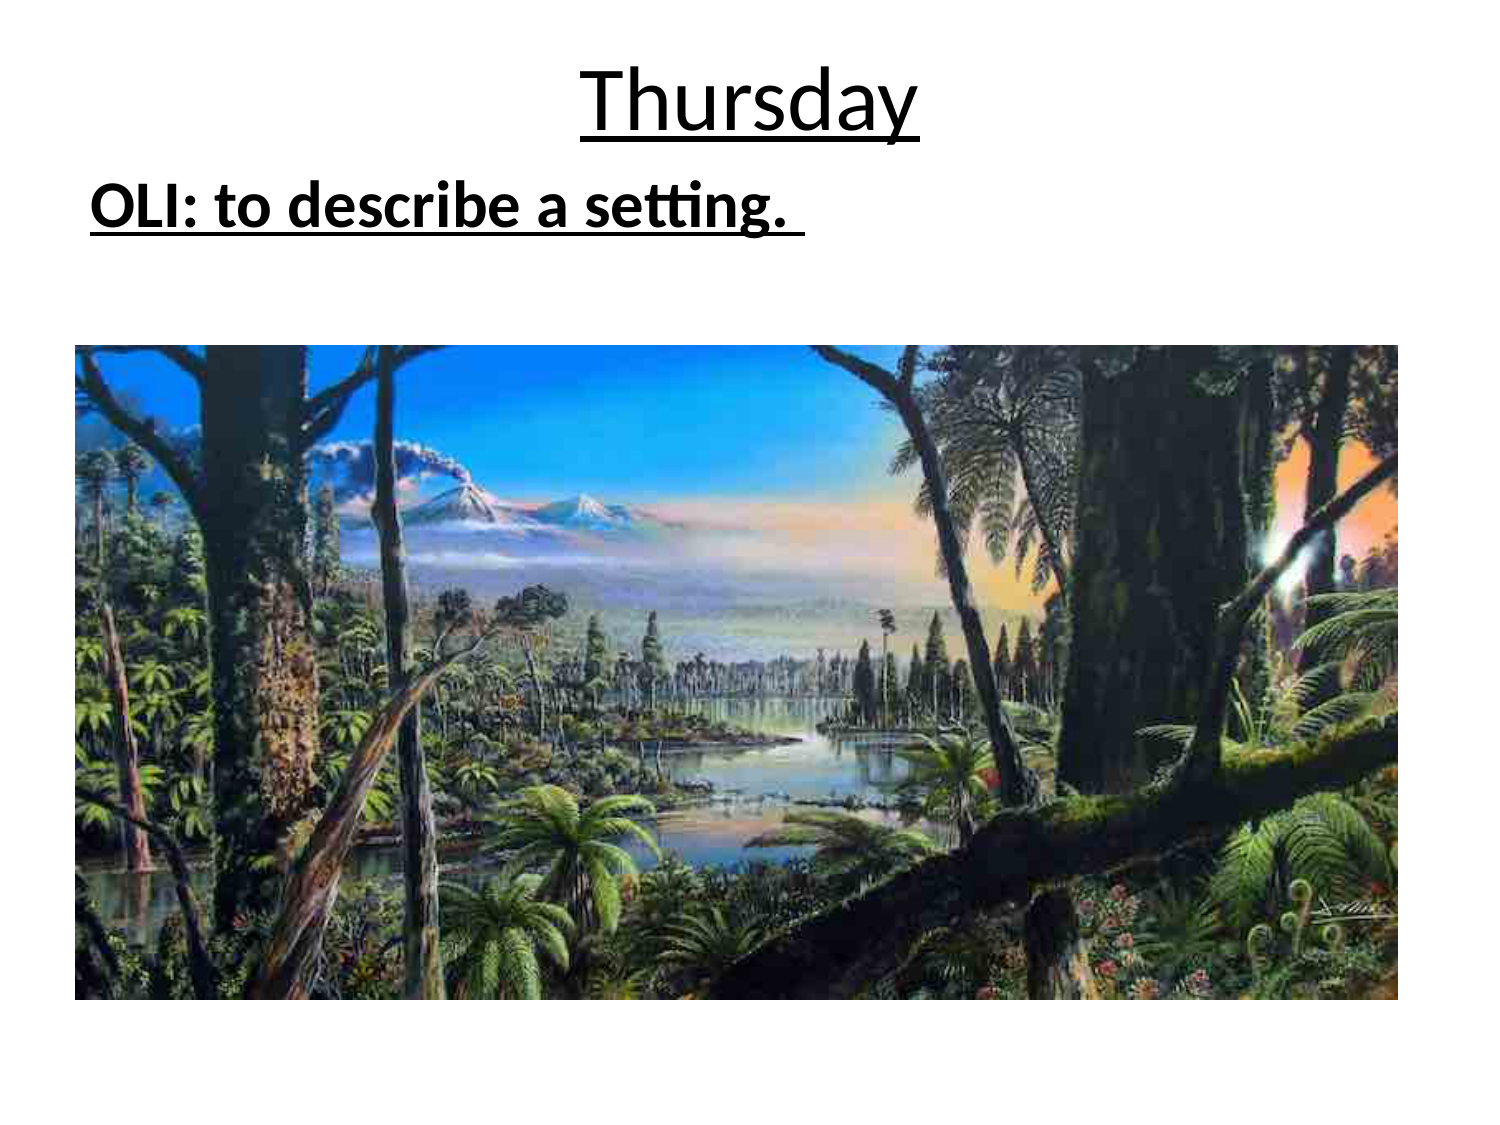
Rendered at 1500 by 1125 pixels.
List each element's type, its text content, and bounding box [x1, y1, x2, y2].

picture [74, 344, 1398, 1001]
list OLI: to describe a setting. [75, 153, 1425, 897]
title Thursday [75, 0, 1425, 153]
